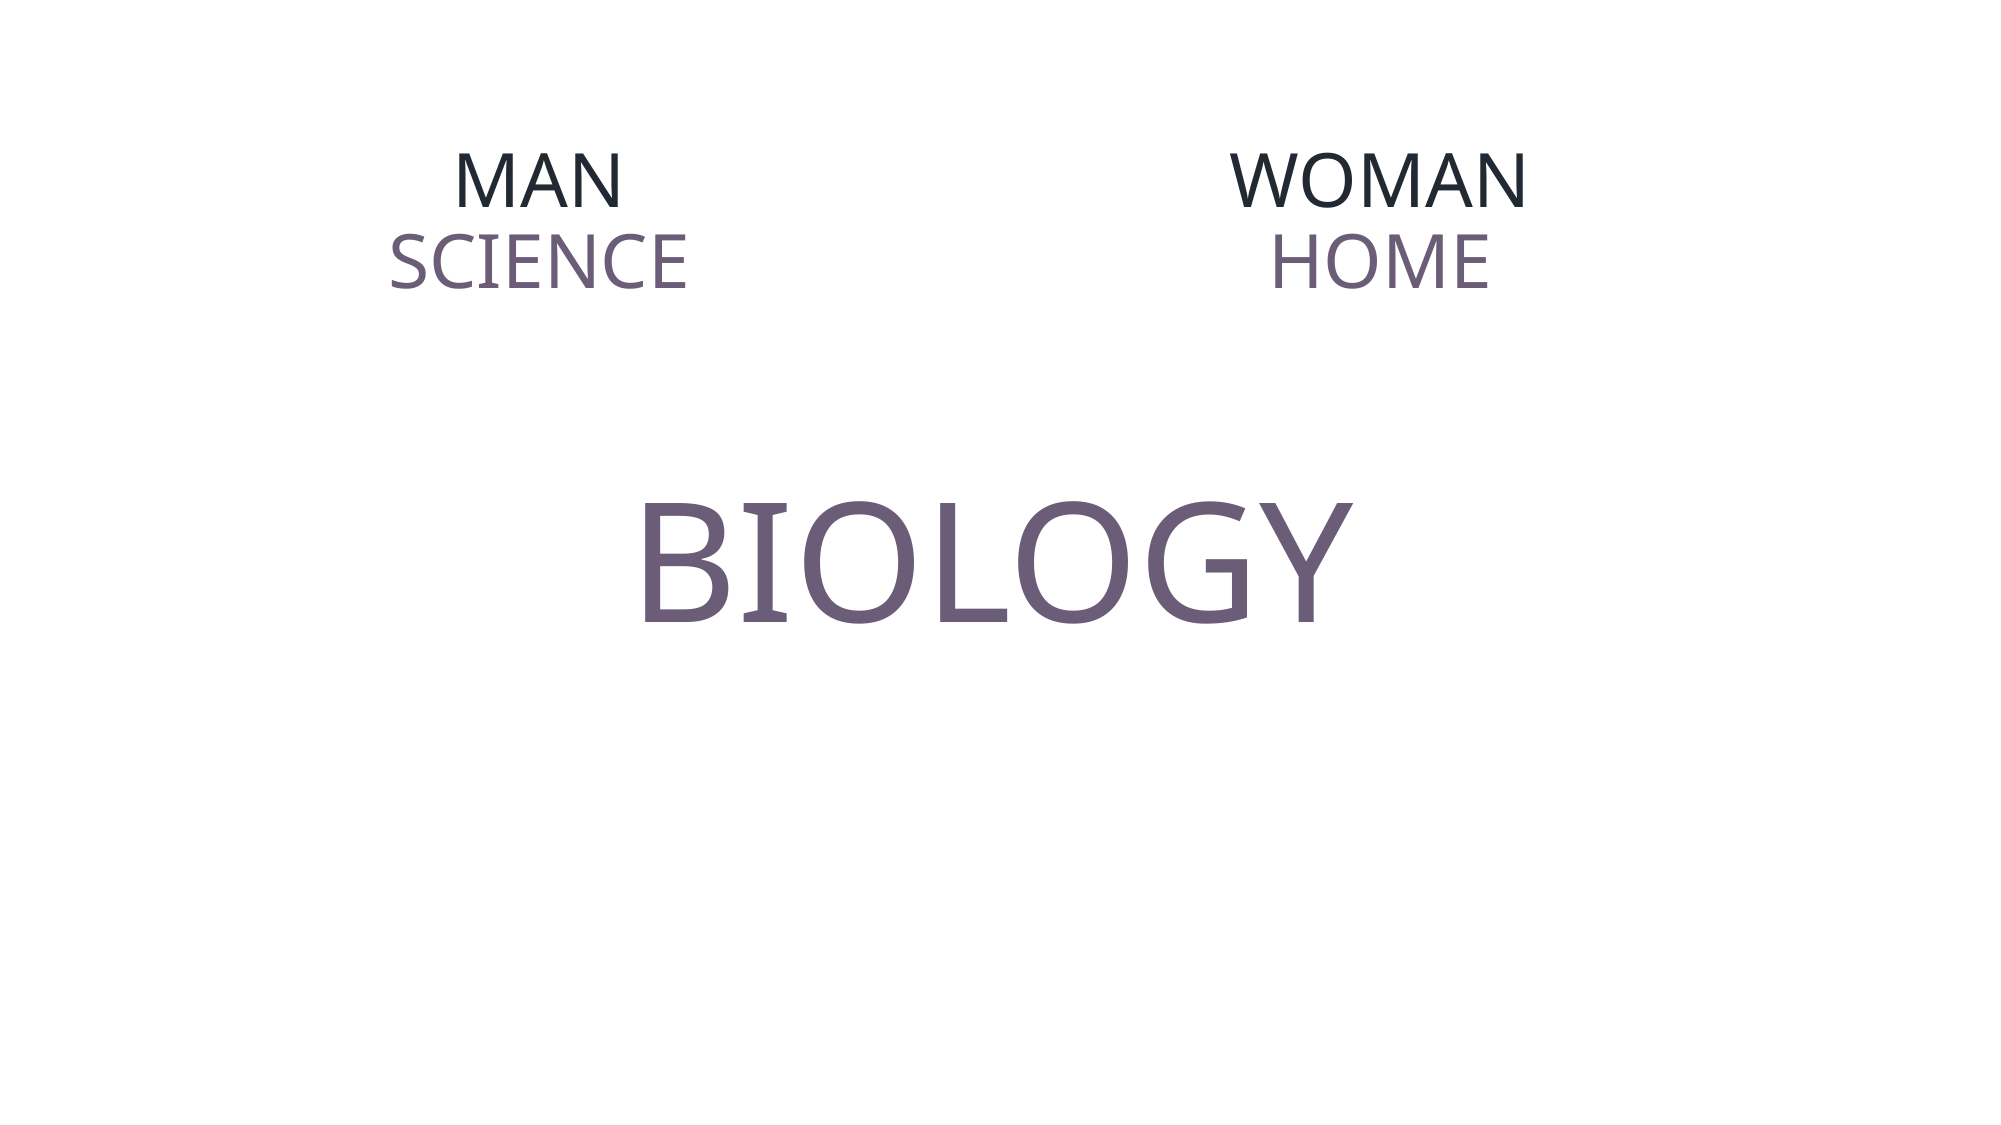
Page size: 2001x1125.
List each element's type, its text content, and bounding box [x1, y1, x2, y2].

text_box MAN SCIENCE [340, 108, 739, 312]
text_box BIOLOGY [455, 491, 1529, 666]
text_box WOMAN HOME [1181, 108, 1579, 312]
